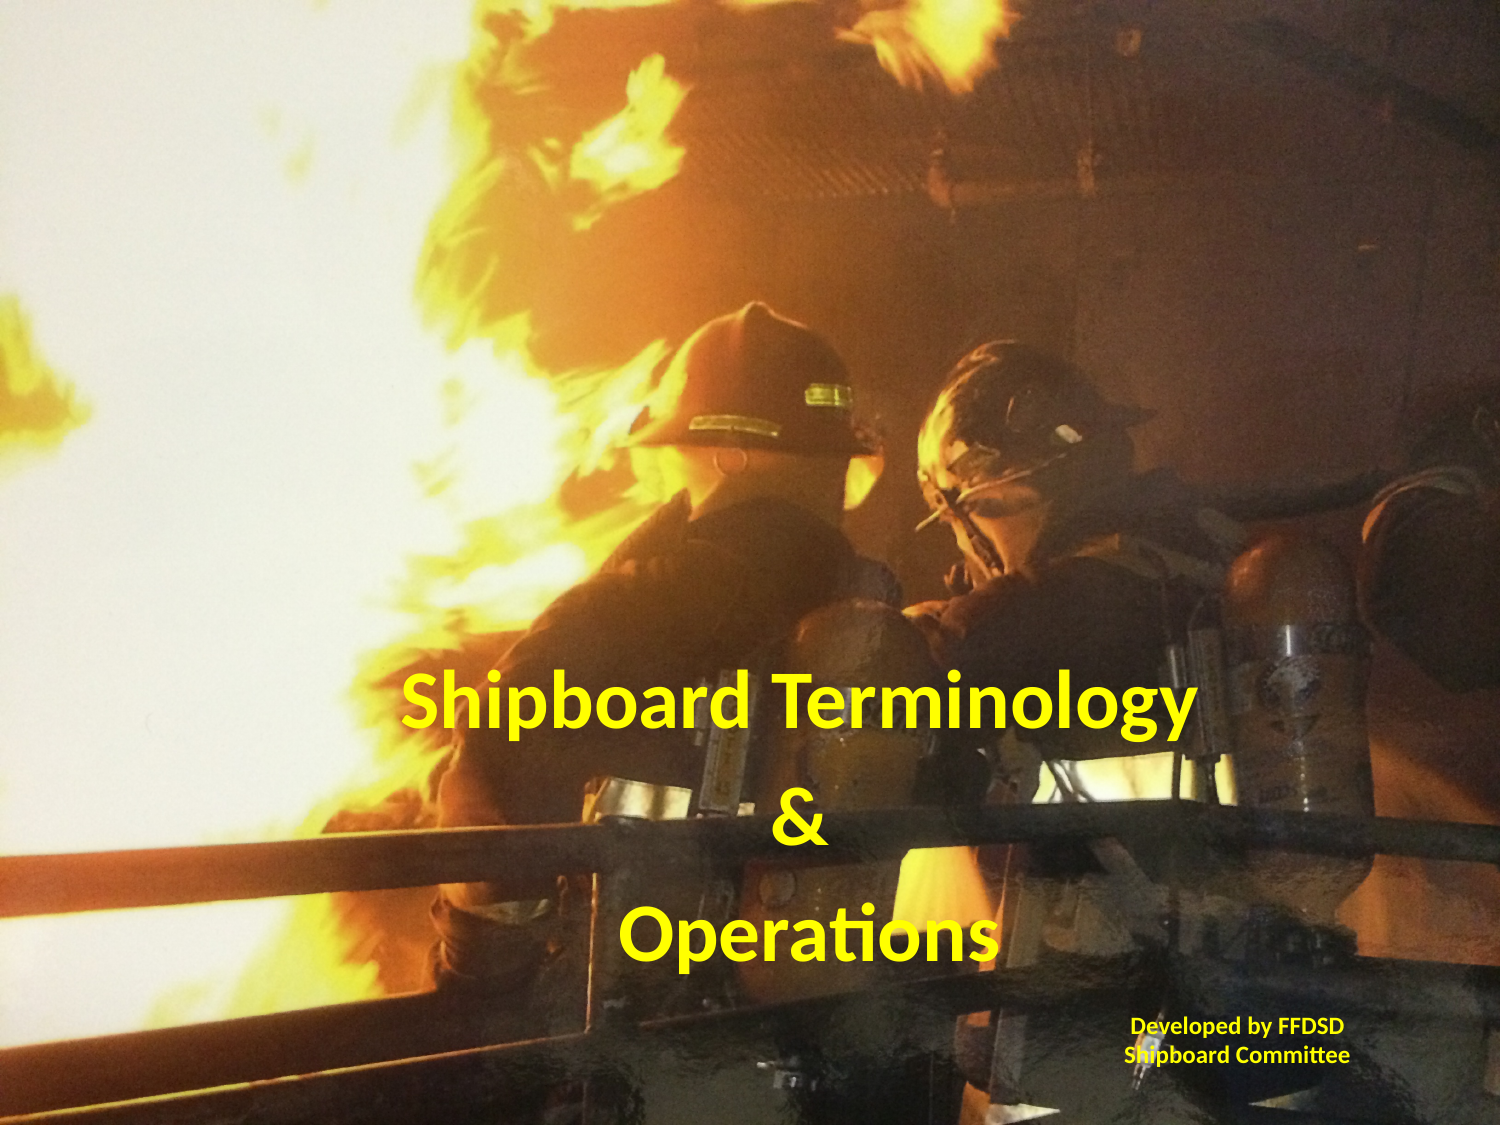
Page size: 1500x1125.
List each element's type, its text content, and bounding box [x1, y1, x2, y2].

subtitle Shipboard Terminology & Operations [275, 637, 1325, 925]
title Developed by FFDSD Shipboard Committee [1037, 975, 1438, 1104]
picture [0, 0, 1500, 1125]
